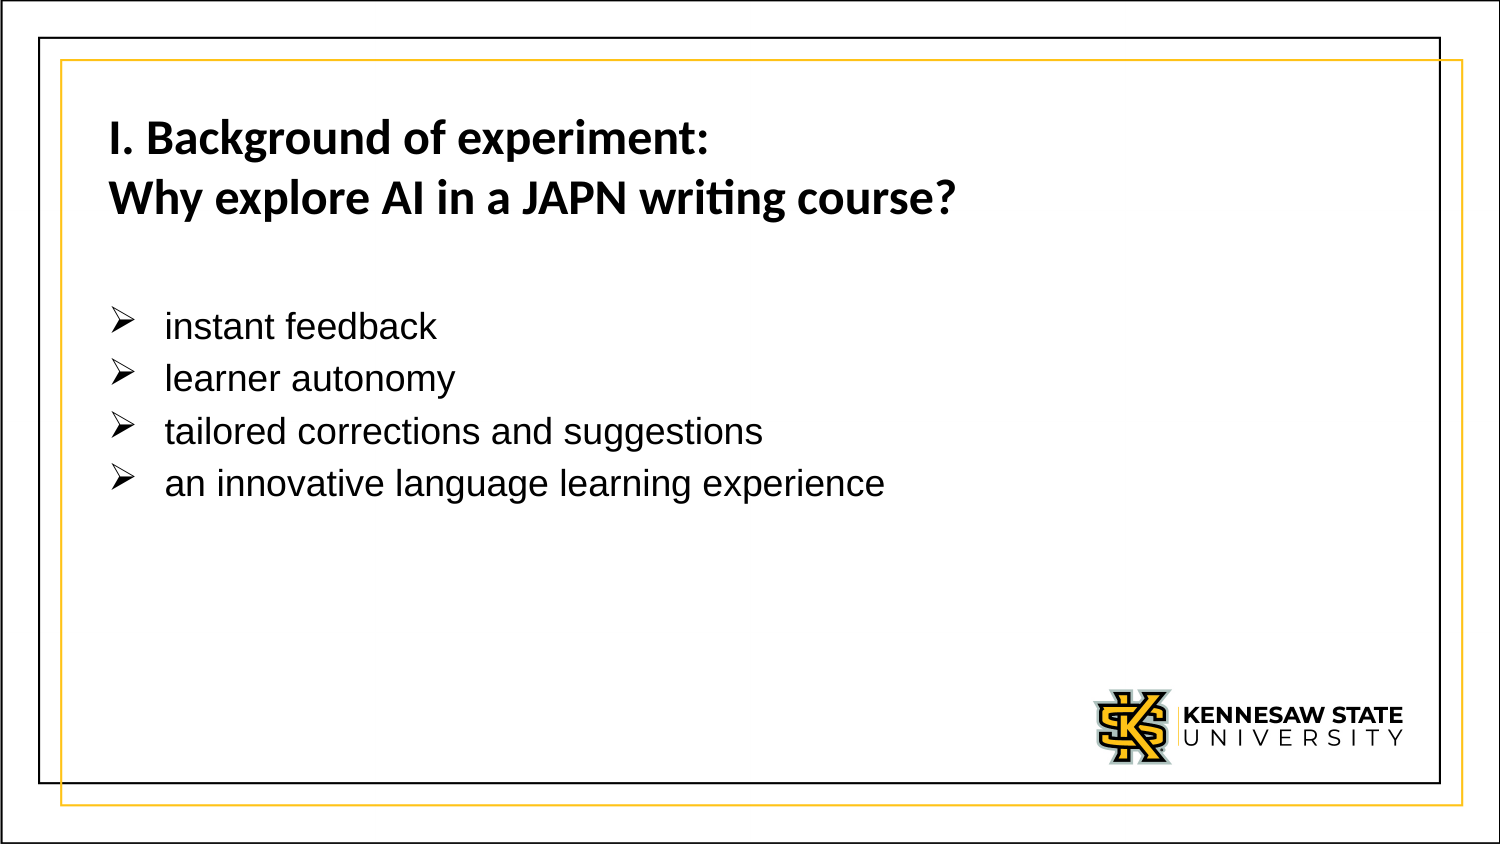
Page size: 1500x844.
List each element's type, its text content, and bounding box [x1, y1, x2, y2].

picture [0, 0, 1500, 844]
text_box I. Background of experiment: Why explore AI in a JAPN writing course? instant feedback learner autonomy tailored corrections and suggestions an innovative language learning experience [97, 98, 1456, 171]
